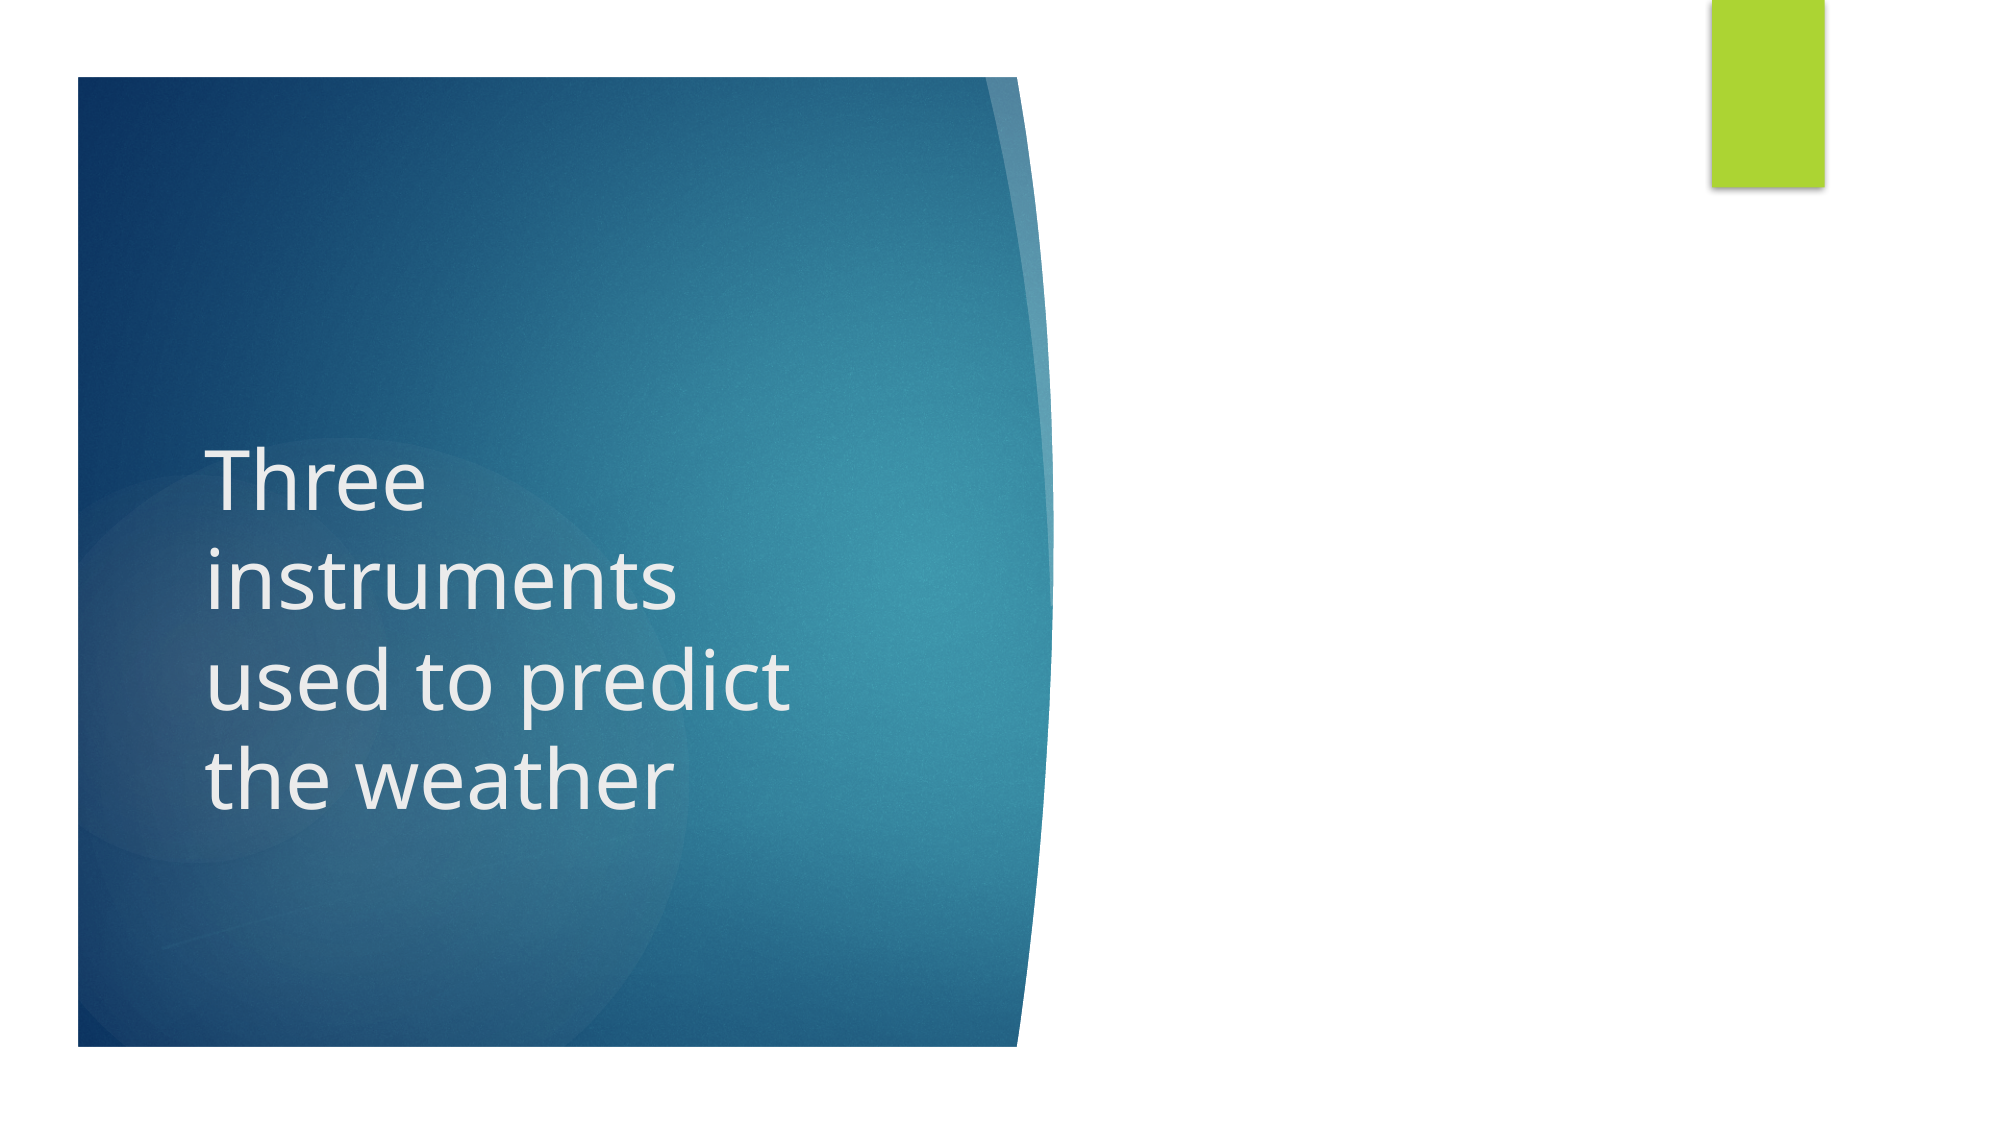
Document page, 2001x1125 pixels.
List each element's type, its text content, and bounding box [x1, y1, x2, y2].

title Three instruments used to predict the weather [189, 439, 904, 814]
